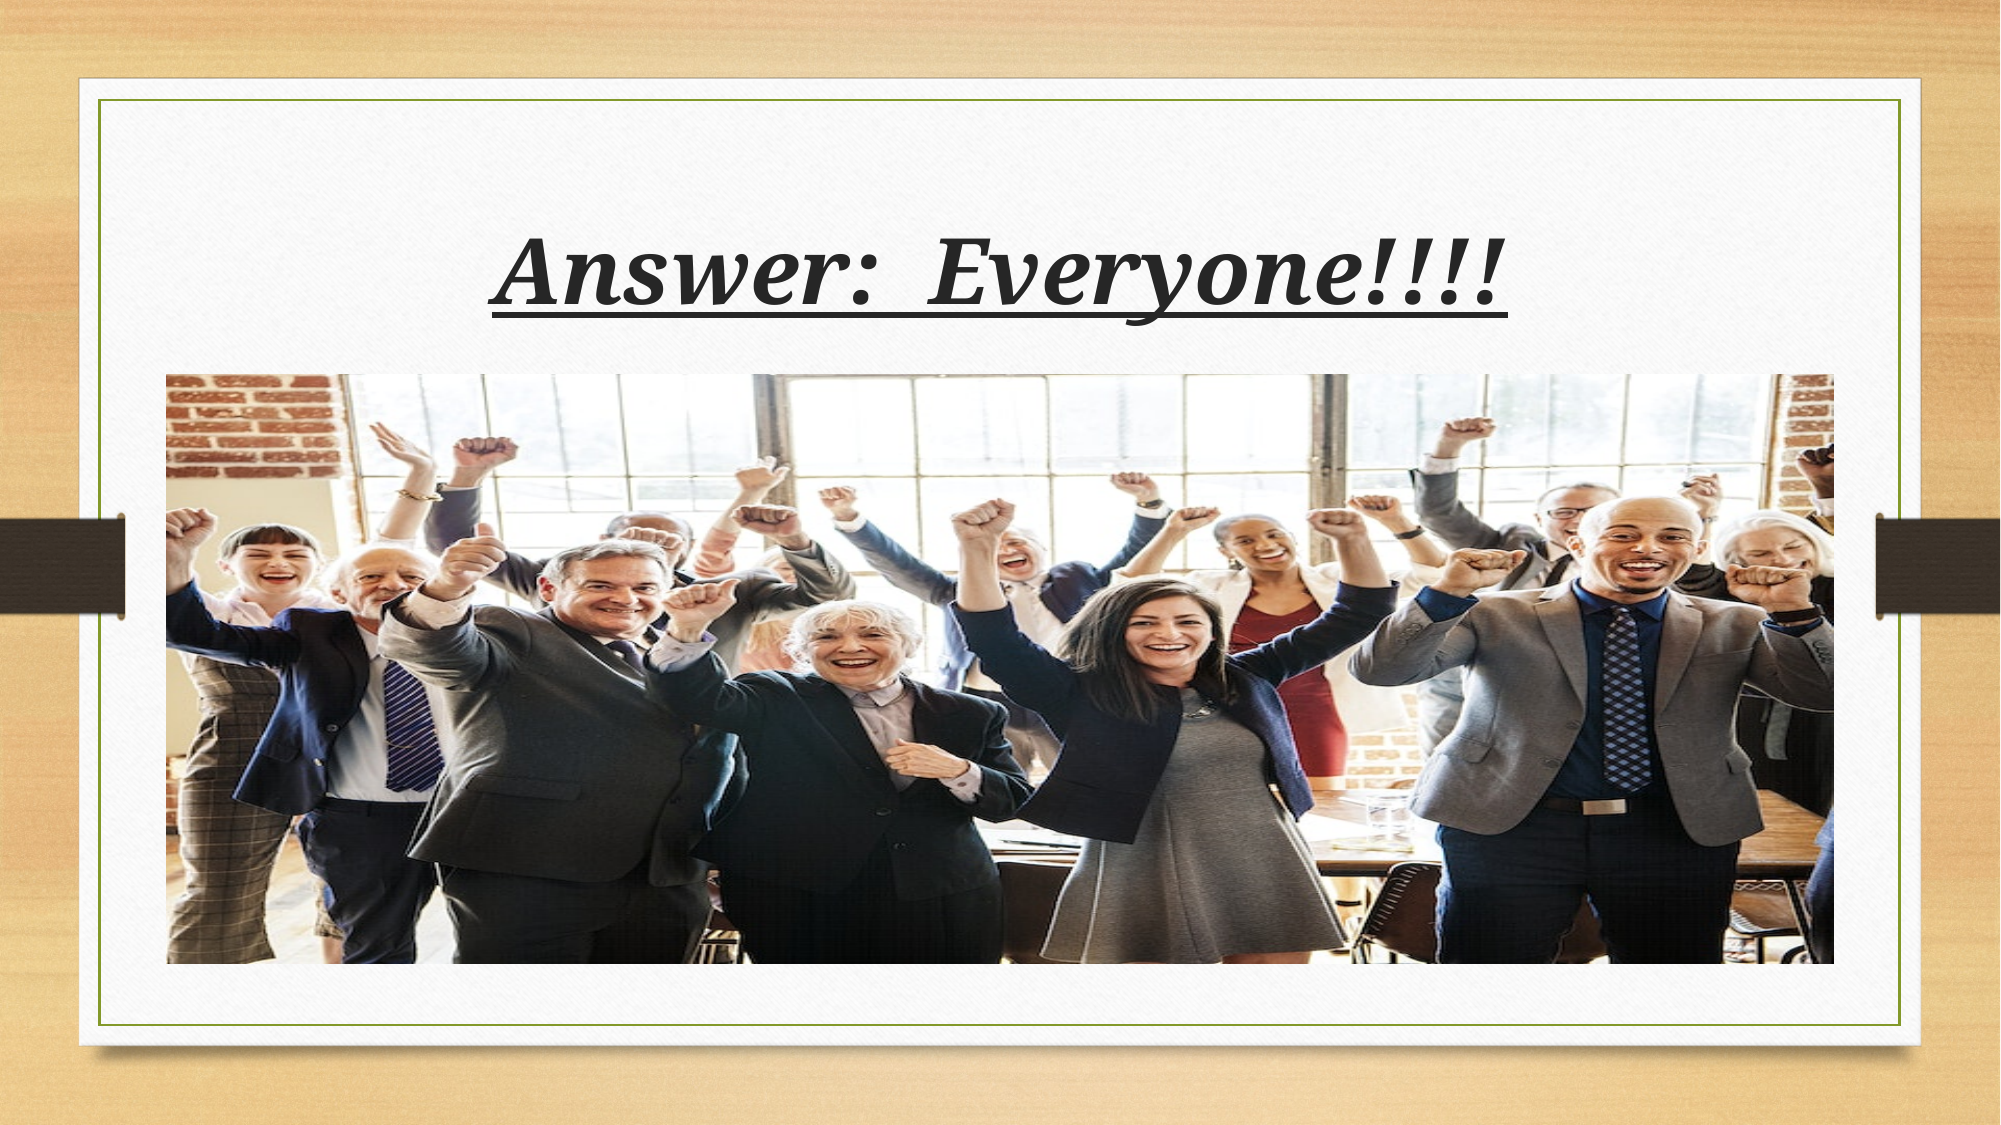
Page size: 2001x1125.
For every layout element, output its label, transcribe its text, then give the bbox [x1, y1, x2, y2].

title Answer: Everyone!!!! [212, 161, 1788, 374]
picture [0, 0, 2001, 1125]
